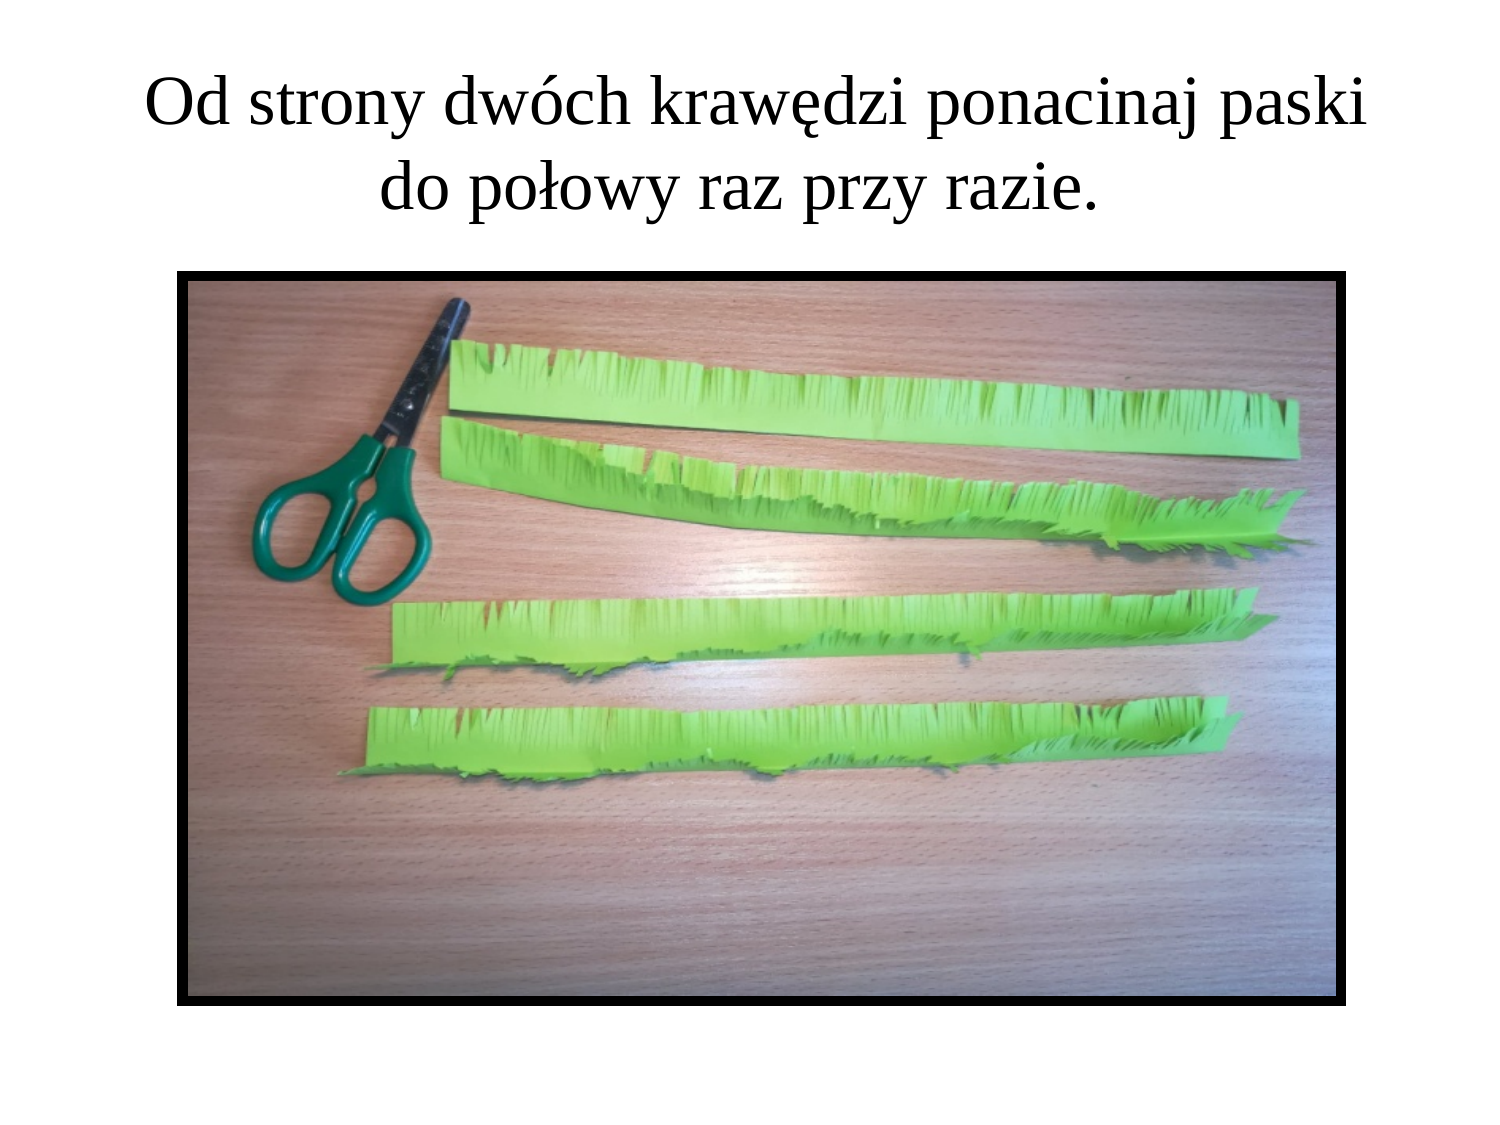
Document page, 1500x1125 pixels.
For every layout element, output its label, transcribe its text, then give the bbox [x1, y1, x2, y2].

title Od strony dwóch krawędzi ponacinaj paski do połowy raz przy razie. [75, 45, 1425, 233]
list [187, 280, 1337, 997]
